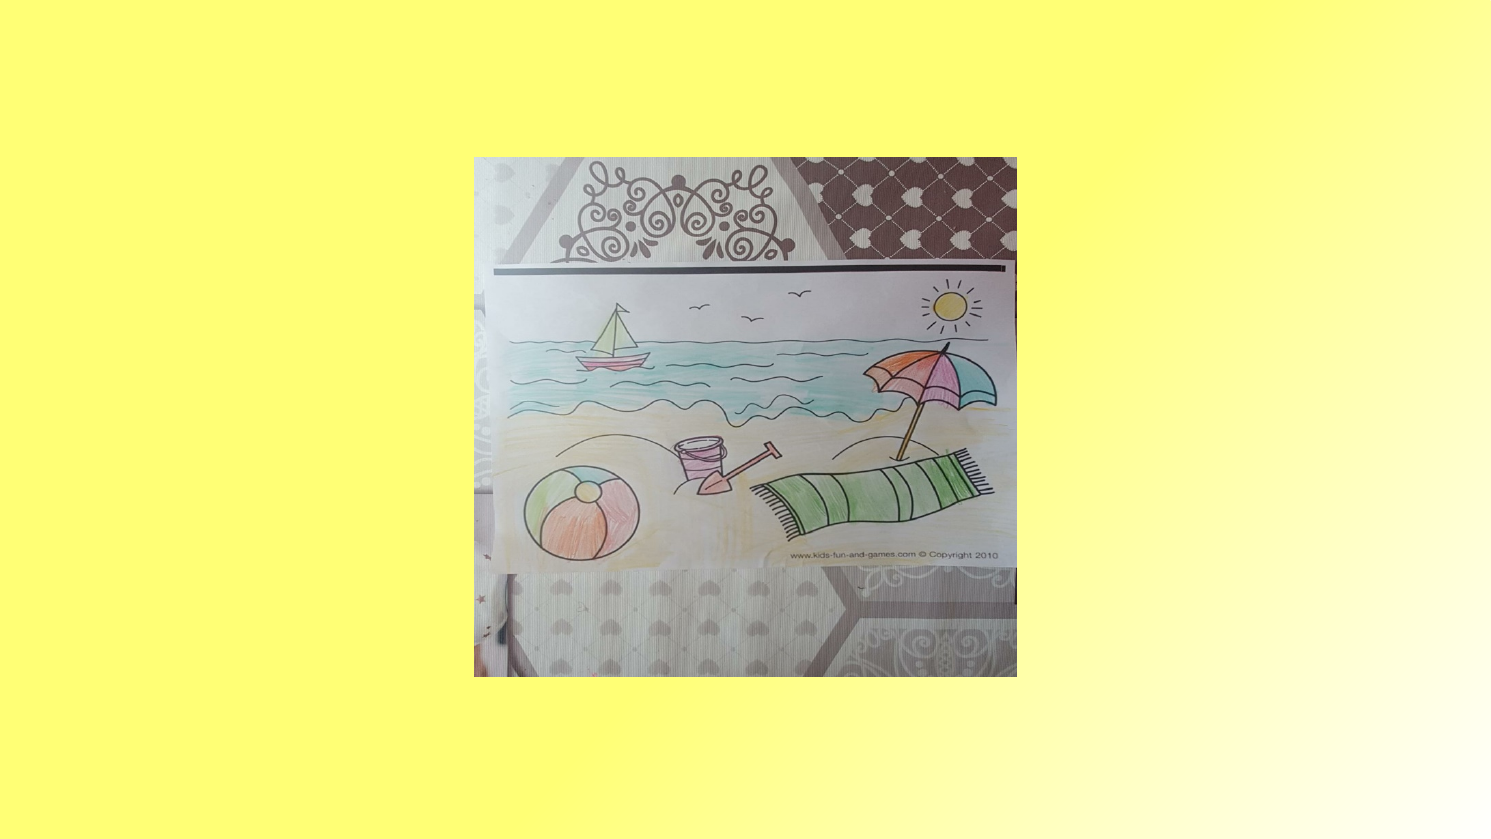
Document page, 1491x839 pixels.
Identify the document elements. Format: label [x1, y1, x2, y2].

picture [474, 156, 1017, 677]
